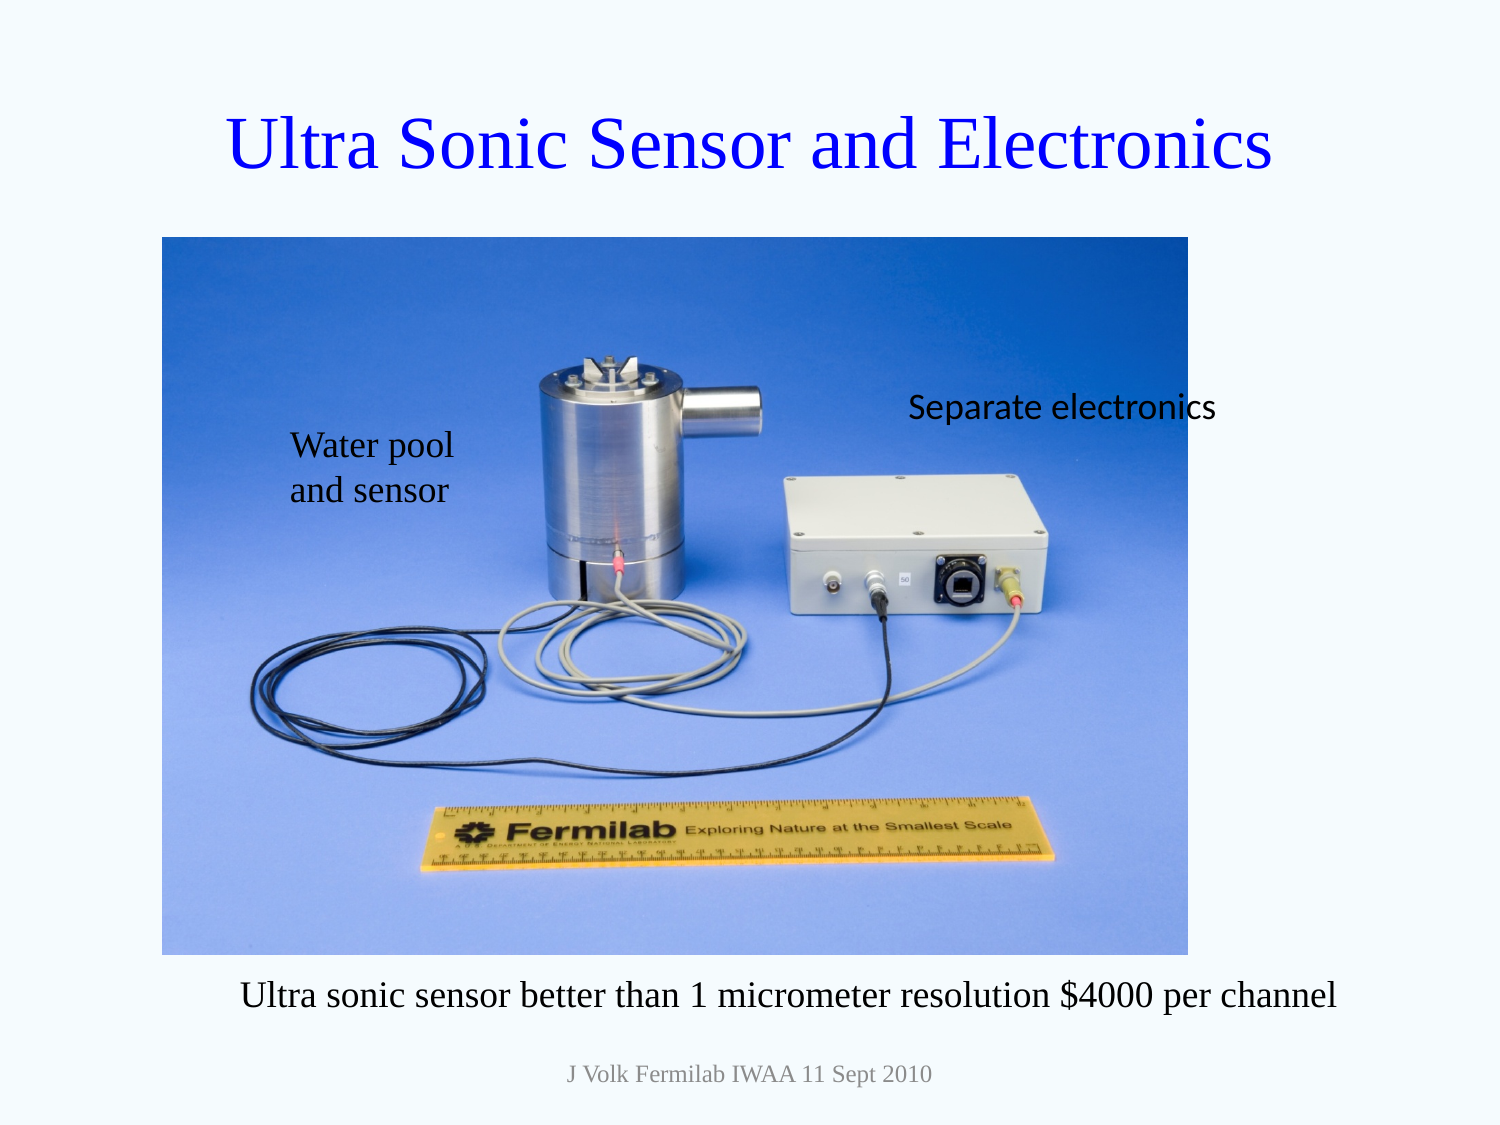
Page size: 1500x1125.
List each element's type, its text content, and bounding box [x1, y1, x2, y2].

footer J Volk Fermilab IWAA 11 Sept 2010 [512, 1068, 988, 1103]
text_box Separate electronics [1191, 374, 1232, 435]
title Ultra Sonic Sensor and Electronics [75, 45, 1425, 233]
text_box Ultra sonic sensor better than 1 micrometer resolution $4000 per channel [225, 962, 1400, 1068]
picture [162, 237, 1188, 955]
